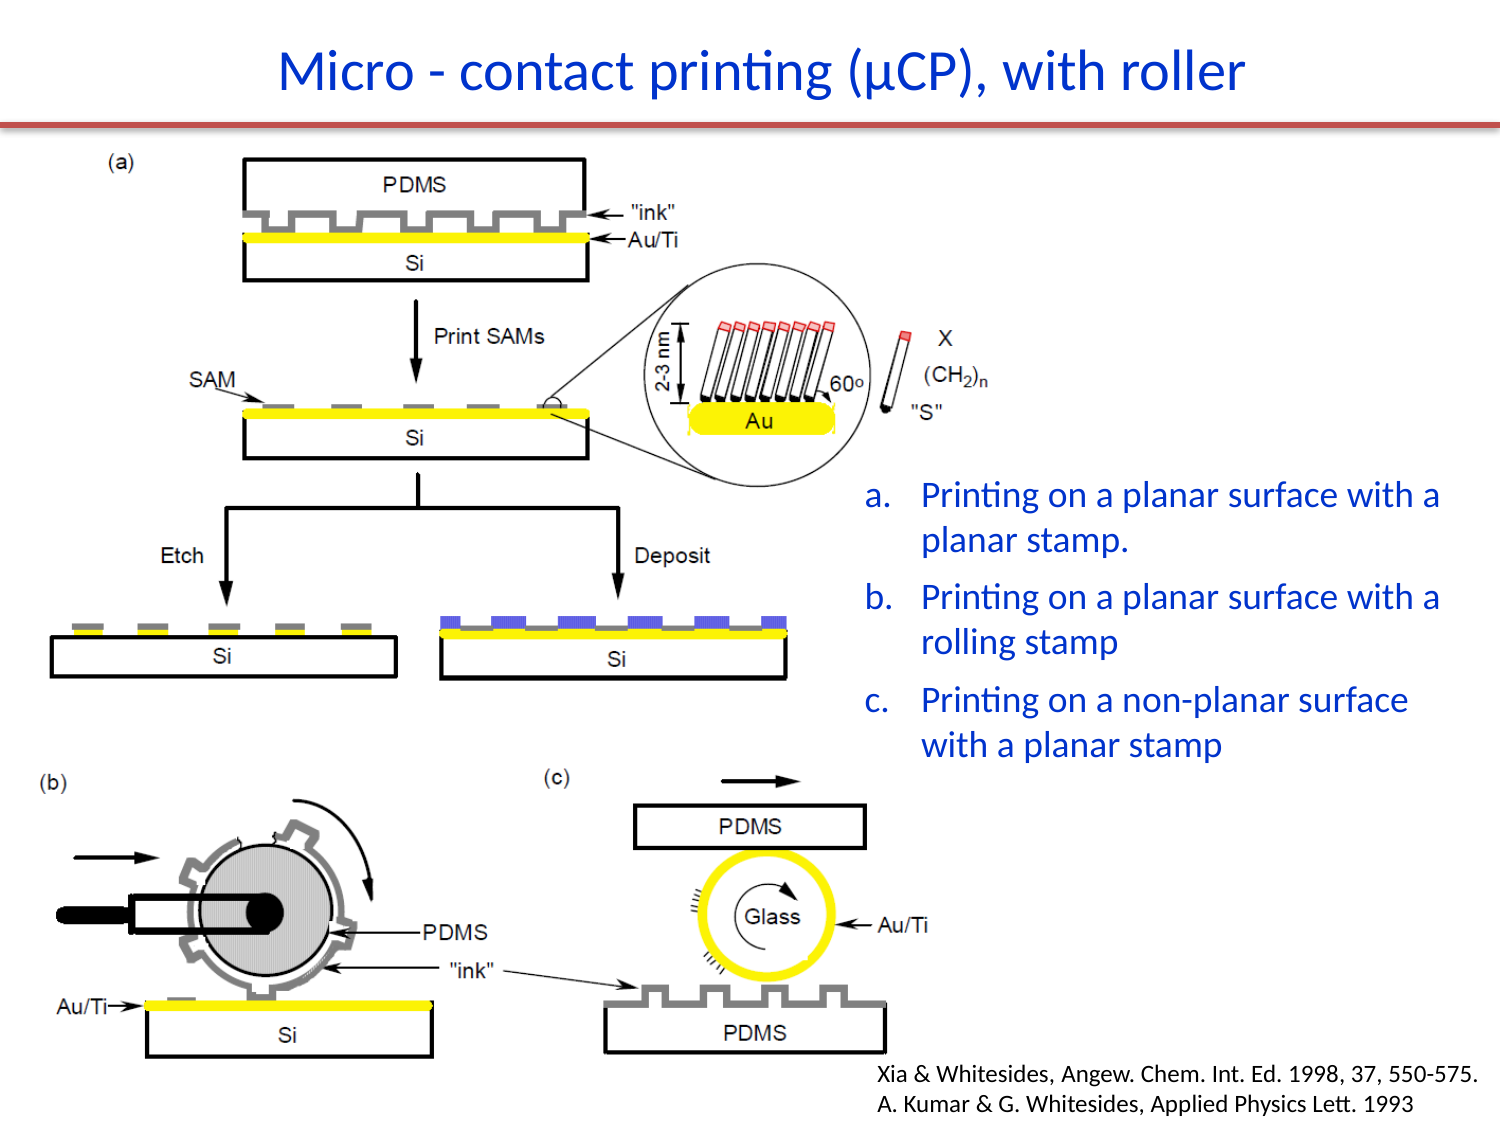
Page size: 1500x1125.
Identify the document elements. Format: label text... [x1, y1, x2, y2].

picture [37, 149, 993, 1063]
text_box Micro - contact printing (μCP), with roller [262, 24, 1275, 110]
text_box Printing on a planar surface with a planar stamp. Printing on a planar surface with a rolling stamp Printing on a non-planar surface with a planar stamp [996, 462, 1485, 773]
text_box Xia & Whitesides, Angew. Chem. Int. Ed. 1998, 37, 550-575. A. Kumar & G. Whitesides, Applied Physics Lett. 1993 [862, 1049, 1500, 1125]
